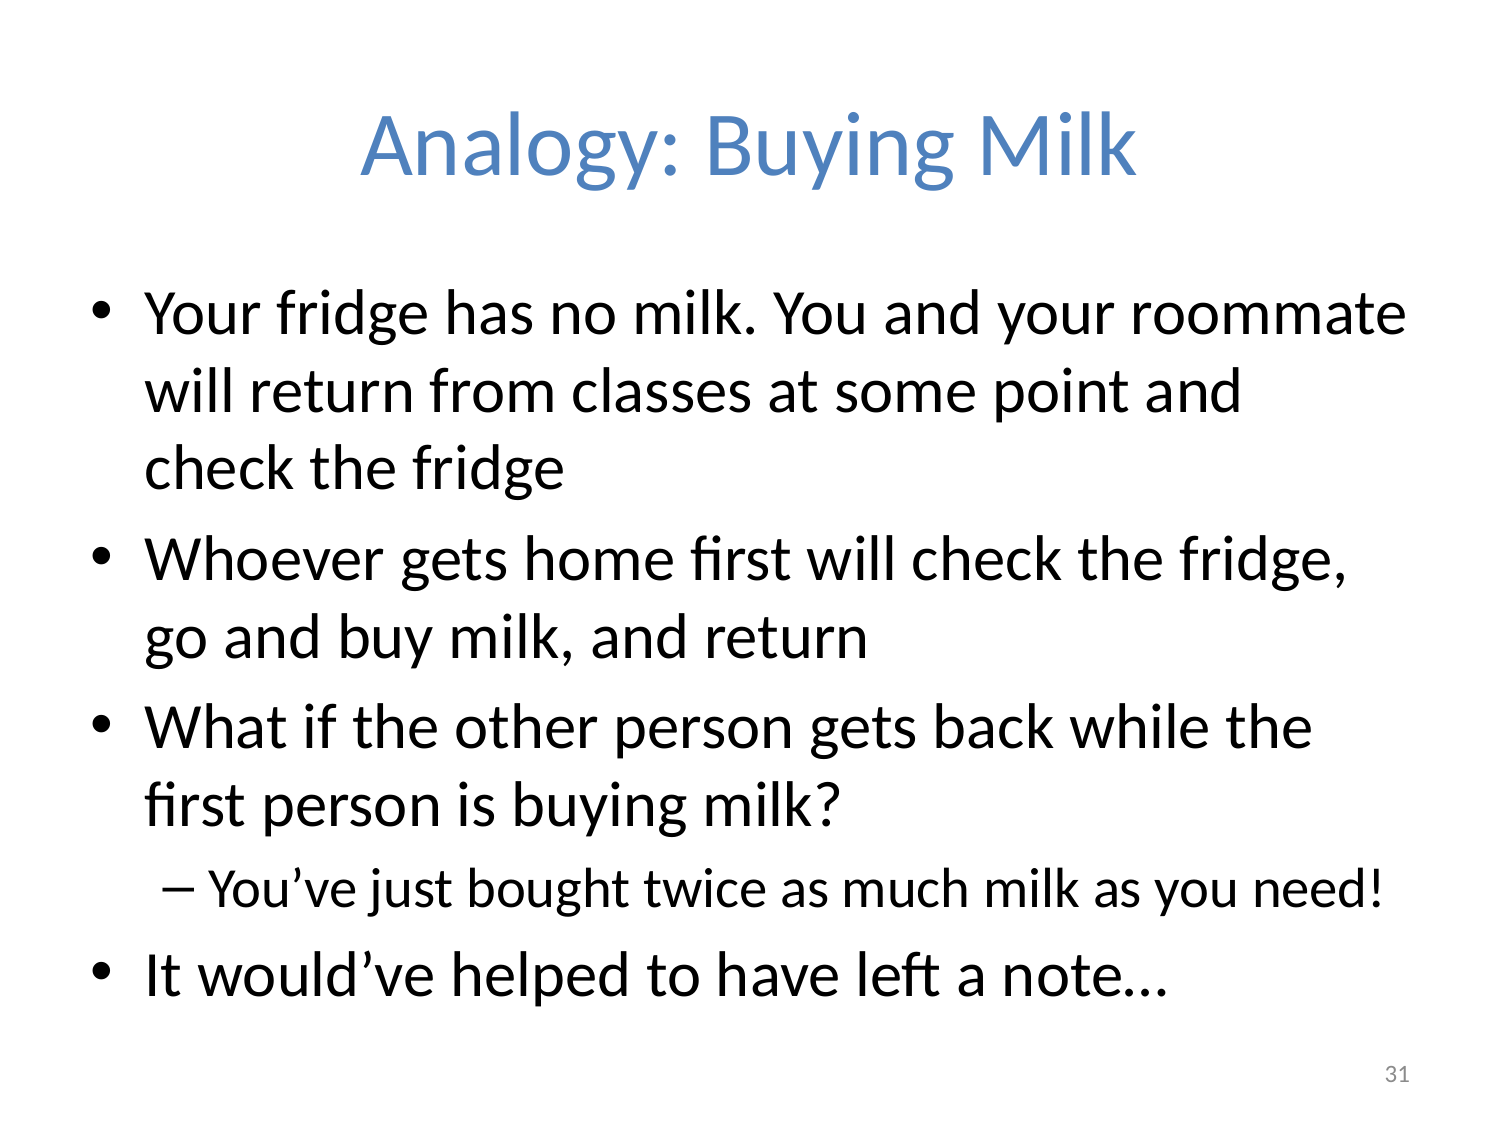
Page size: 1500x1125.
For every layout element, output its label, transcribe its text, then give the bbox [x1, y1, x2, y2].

list Your fridge has no milk. You and your roommate will return from classes at some point and check the fridge Whoever gets home first will check the fridge, go and buy milk, and return What if the other person gets back while the first person is buying milk? You’ve just bought twice as much milk as you need! It would’ve helped to have left a note… [75, 262, 1425, 1073]
slide_number 31 [1074, 1042, 1425, 1103]
title Analogy: Buying Milk [75, 45, 1425, 233]
